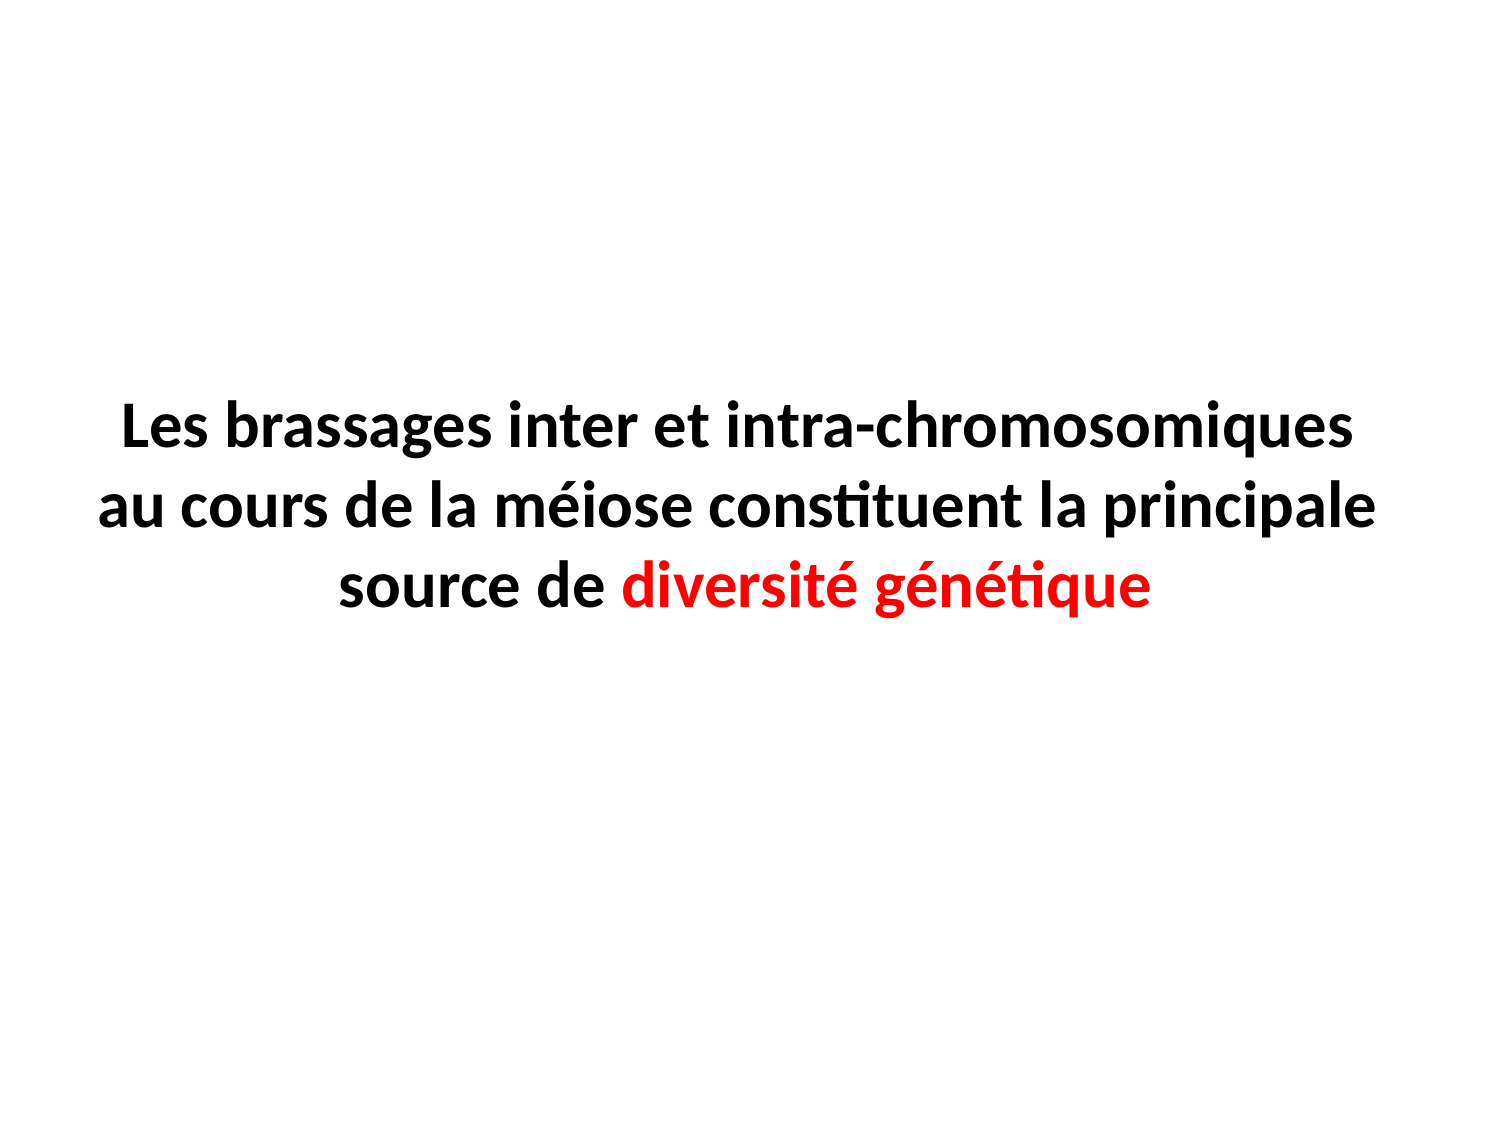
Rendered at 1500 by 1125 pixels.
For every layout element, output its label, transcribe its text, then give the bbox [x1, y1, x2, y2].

text_box Les brassages inter et intra-chromosomiques au cours de la méiose constituent la principale source de diversité génétique [76, 373, 1400, 629]
